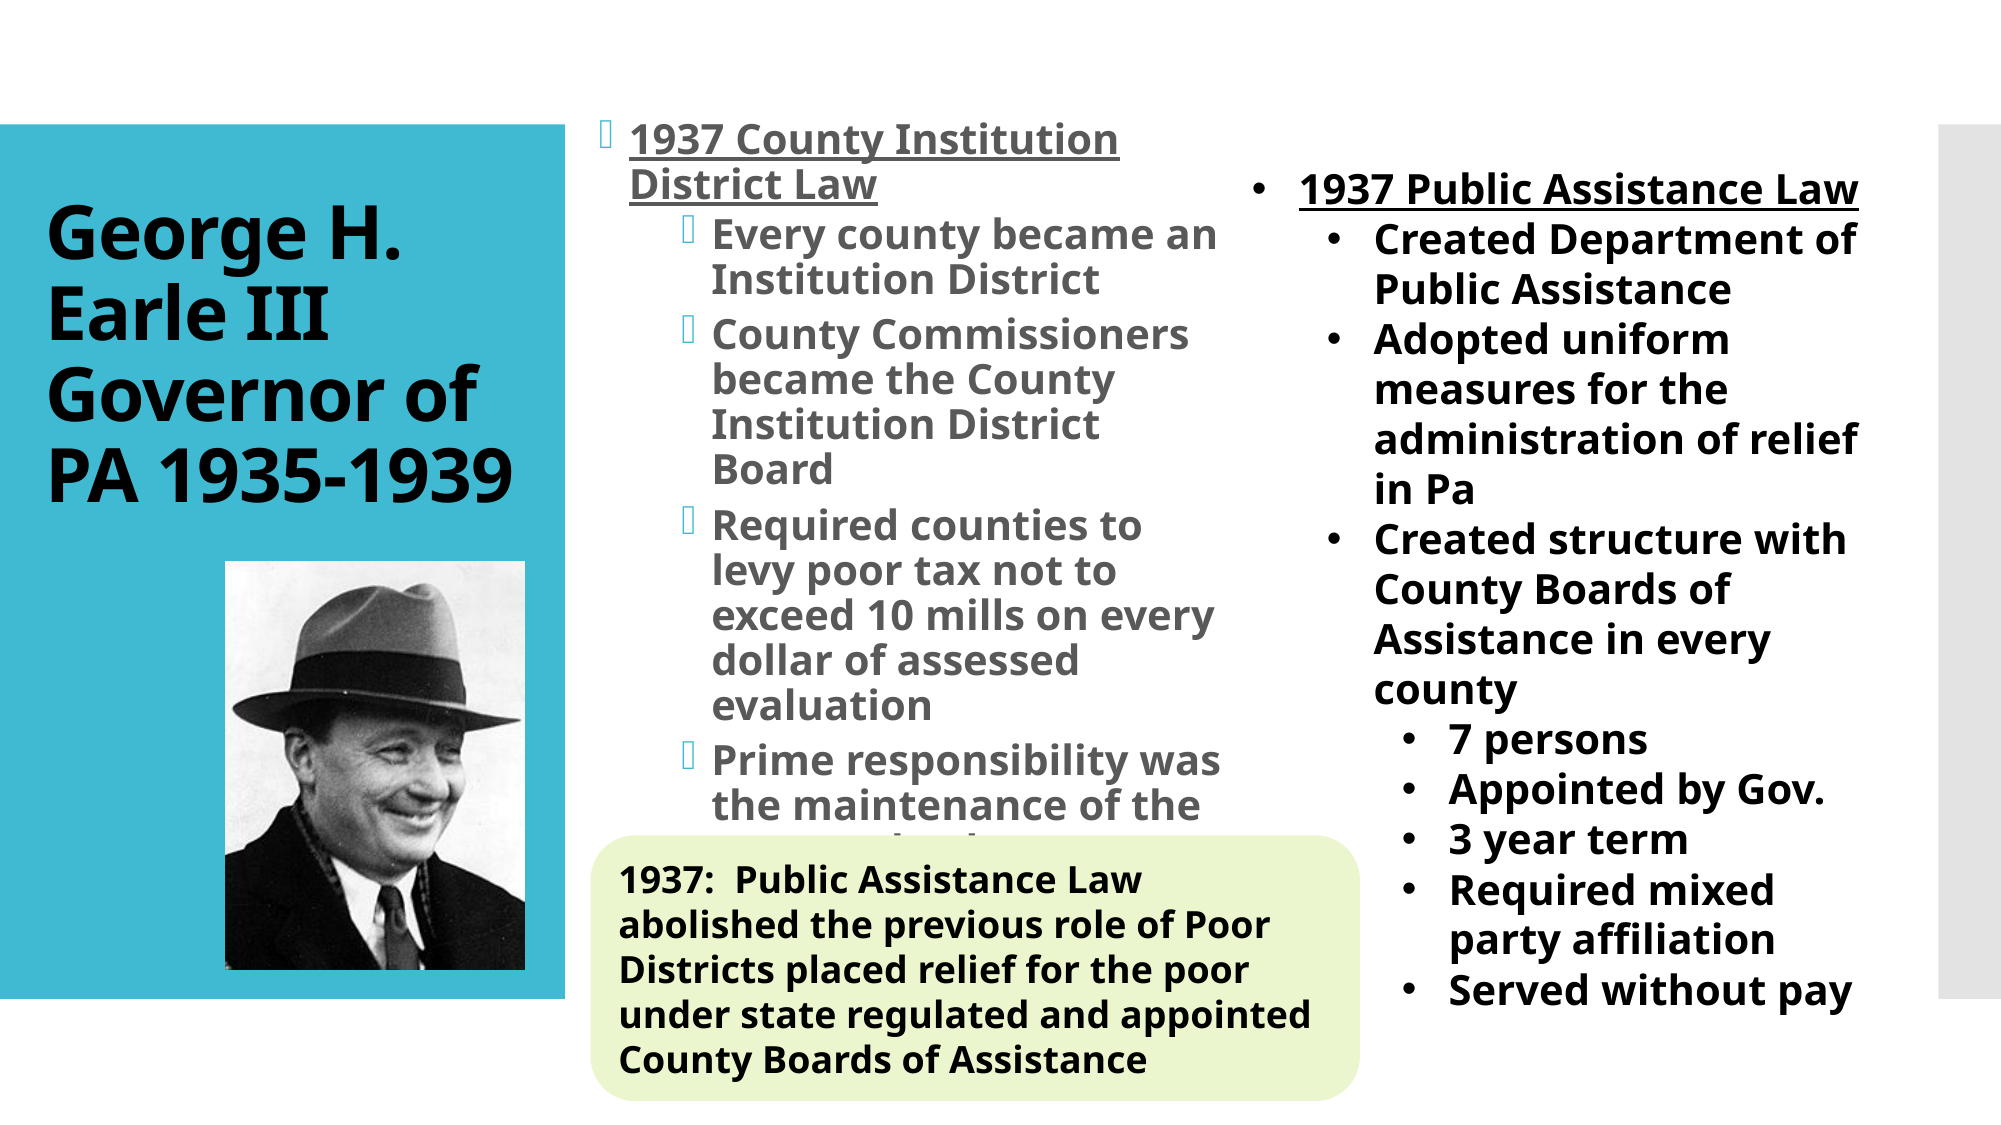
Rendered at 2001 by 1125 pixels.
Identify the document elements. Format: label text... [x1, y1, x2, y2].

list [224, 561, 526, 970]
text_box 1937 Public Assistance Law Created Department of Public Assistance Adopted uniform measures for the administration of relief in Pa Created structure with County Boards of Assistance in every county 7 persons Appointed by Gov. 3 year term Required mixed party affiliation Served without pay [1237, 155, 1900, 1021]
text_box 1937: Public Assistance Law abolished the previous role of Poor Districts placed relief for the poor under state regulated and appointed County Boards of Assistance [590, 835, 1360, 1102]
title George H. Earle III Governor of PA 1935-1939 [30, 155, 536, 810]
list 1937 County Institution District Law Every county became an Institution District County Commissioners became the County Institution District Board Required counties to levy poor tax not to exceed 10 mills on every dollar of assessed evaluation Prime responsibility was the maintenance of the county almshouses [583, 134, 1247, 859]
